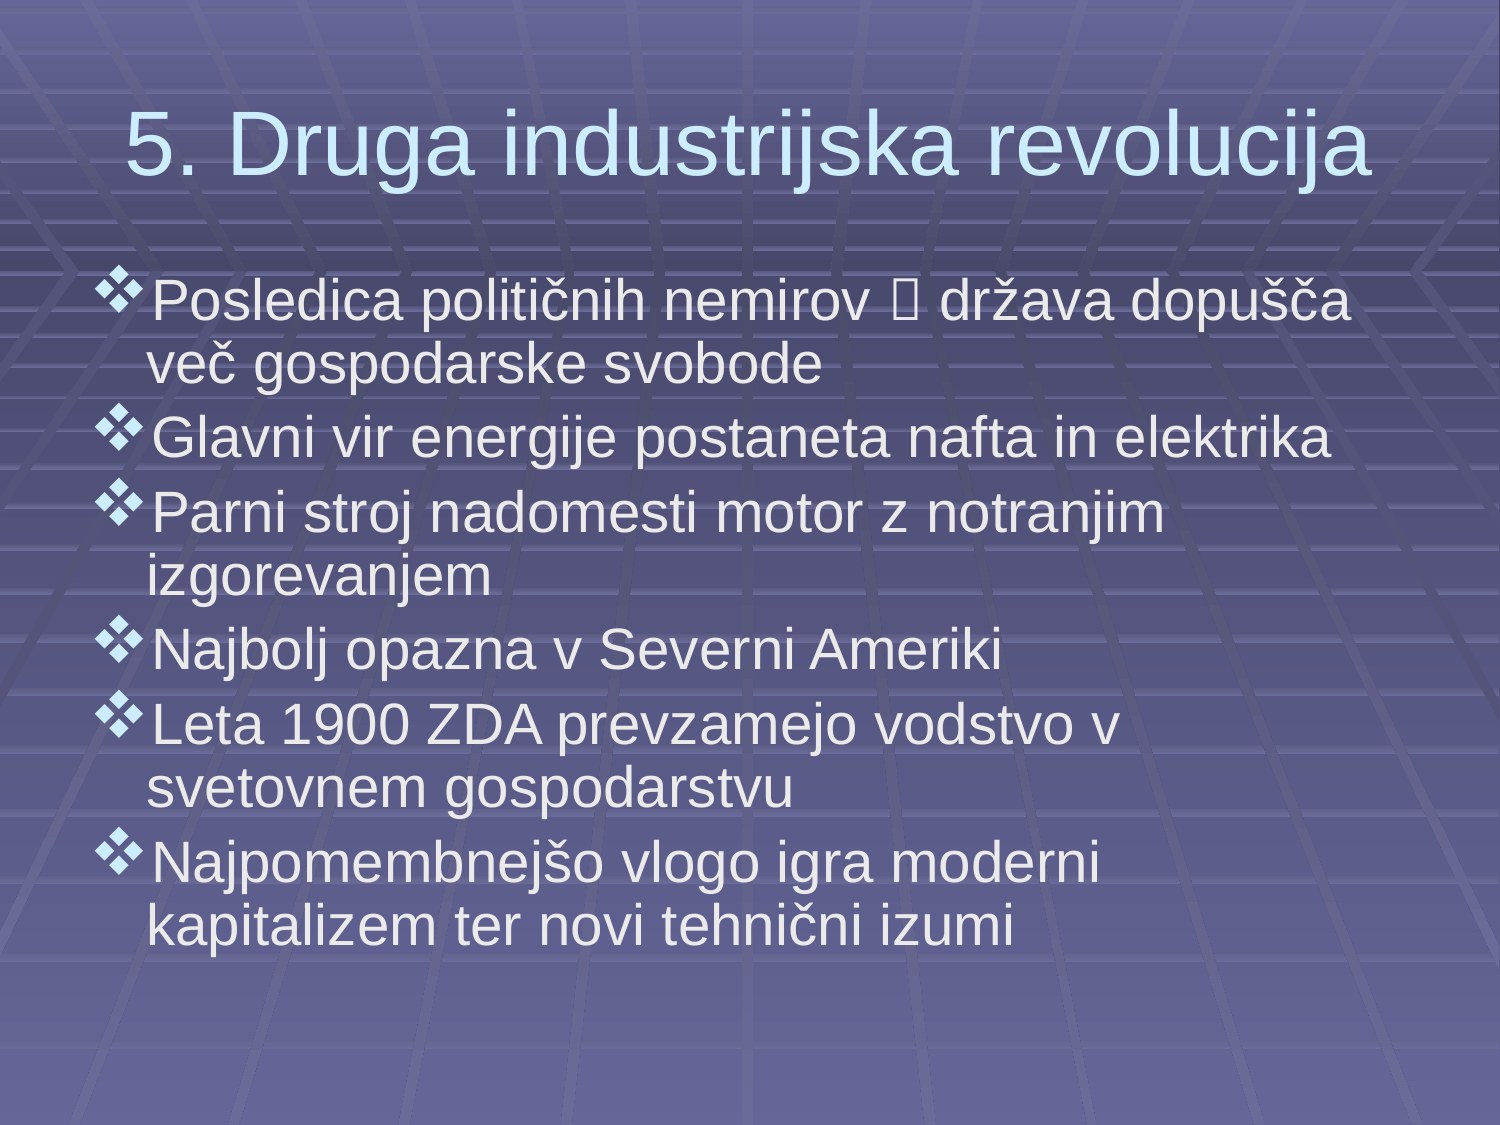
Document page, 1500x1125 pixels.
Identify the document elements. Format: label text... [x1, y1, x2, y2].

list Posledica političnih nemirov  država dopušča več gospodarske svobode Glavni vir energije postaneta nafta in elektrika Parni stroj nadomesti motor z notranjim izgorevanjem Najbolj opazna v Severni Ameriki Leta 1900 ZDA prevzamejo vodstvo v svetovnem gospodarstvu Najpomembnejšo vlogo igra moderni kapitalizem ter novi tehnični izumi [74, 262, 1425, 1000]
title 5. Druga industrijska revolucija [74, 44, 1425, 233]
